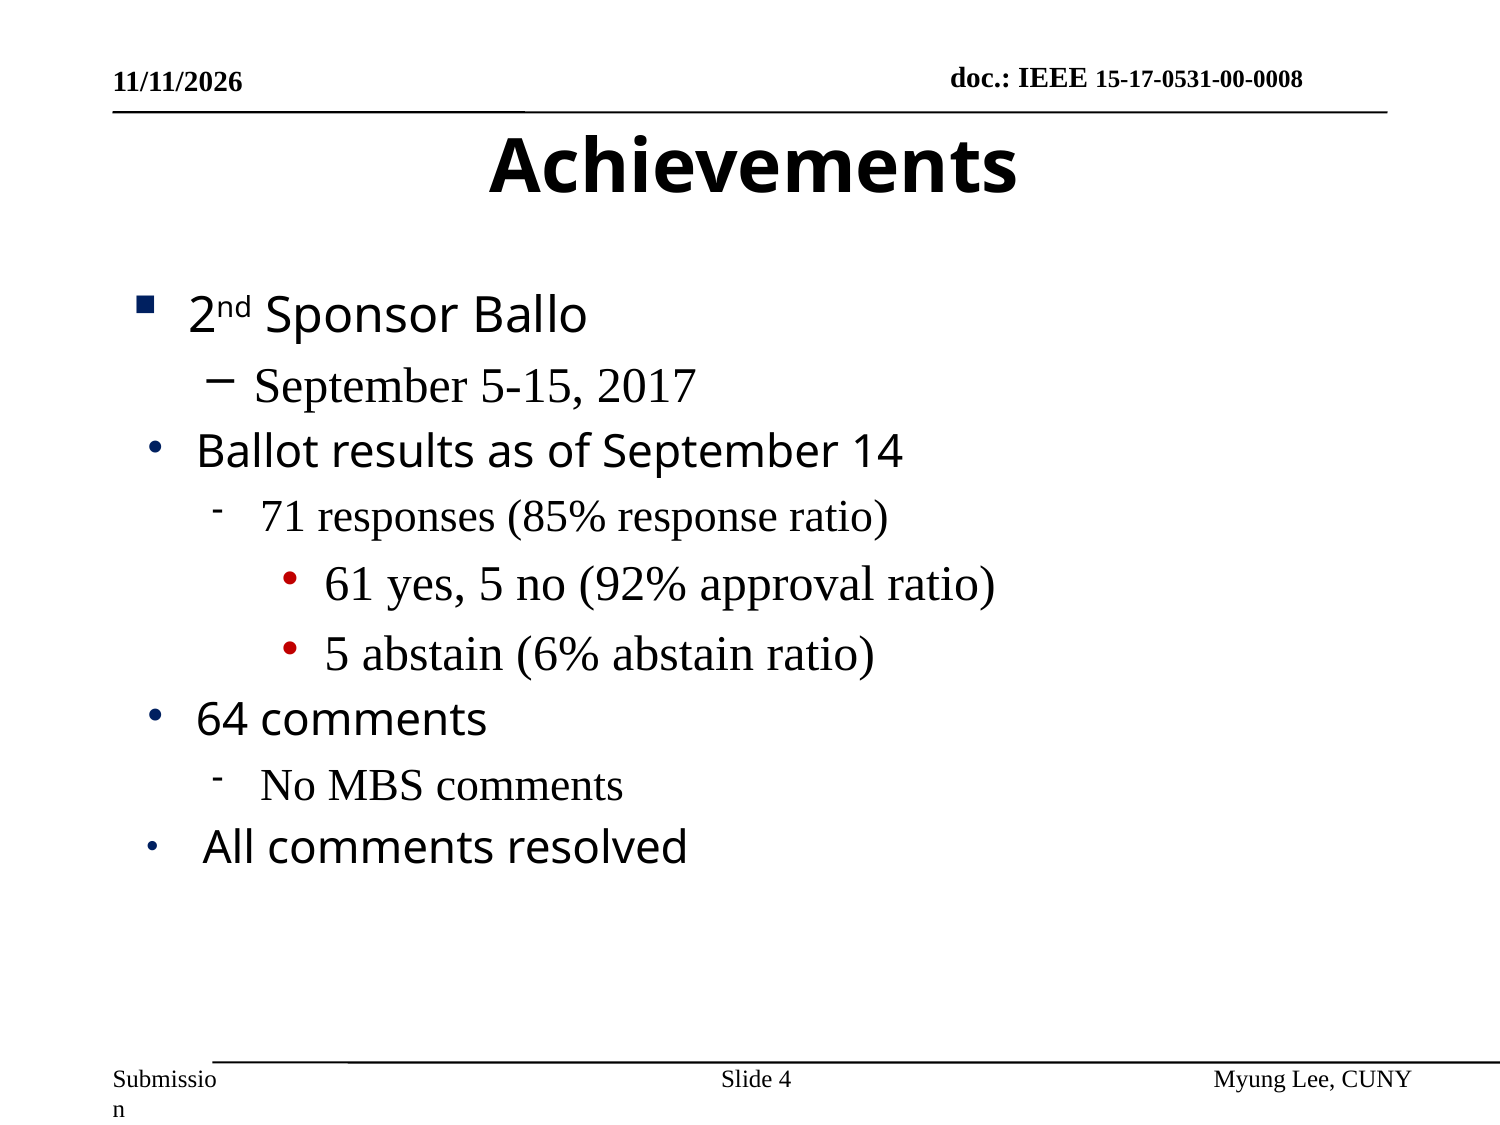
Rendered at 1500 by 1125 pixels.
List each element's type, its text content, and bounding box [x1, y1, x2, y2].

list 2nd Sponsor Ballo September 5-15, 2017 Ballot results as of September 14 71 responses (85% response ratio) 61 yes, 5 no (92% approval ratio) 5 abstain (6% abstain ratio) 64 comments No MBS comments All comments resolved [116, 274, 1392, 951]
title Achievements [116, 74, 1393, 251]
slide_number Slide 4 [712, 1061, 800, 1093]
footer Myung Lee, CUNY [855, 1061, 1413, 1124]
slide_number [112, 61, 376, 98]
